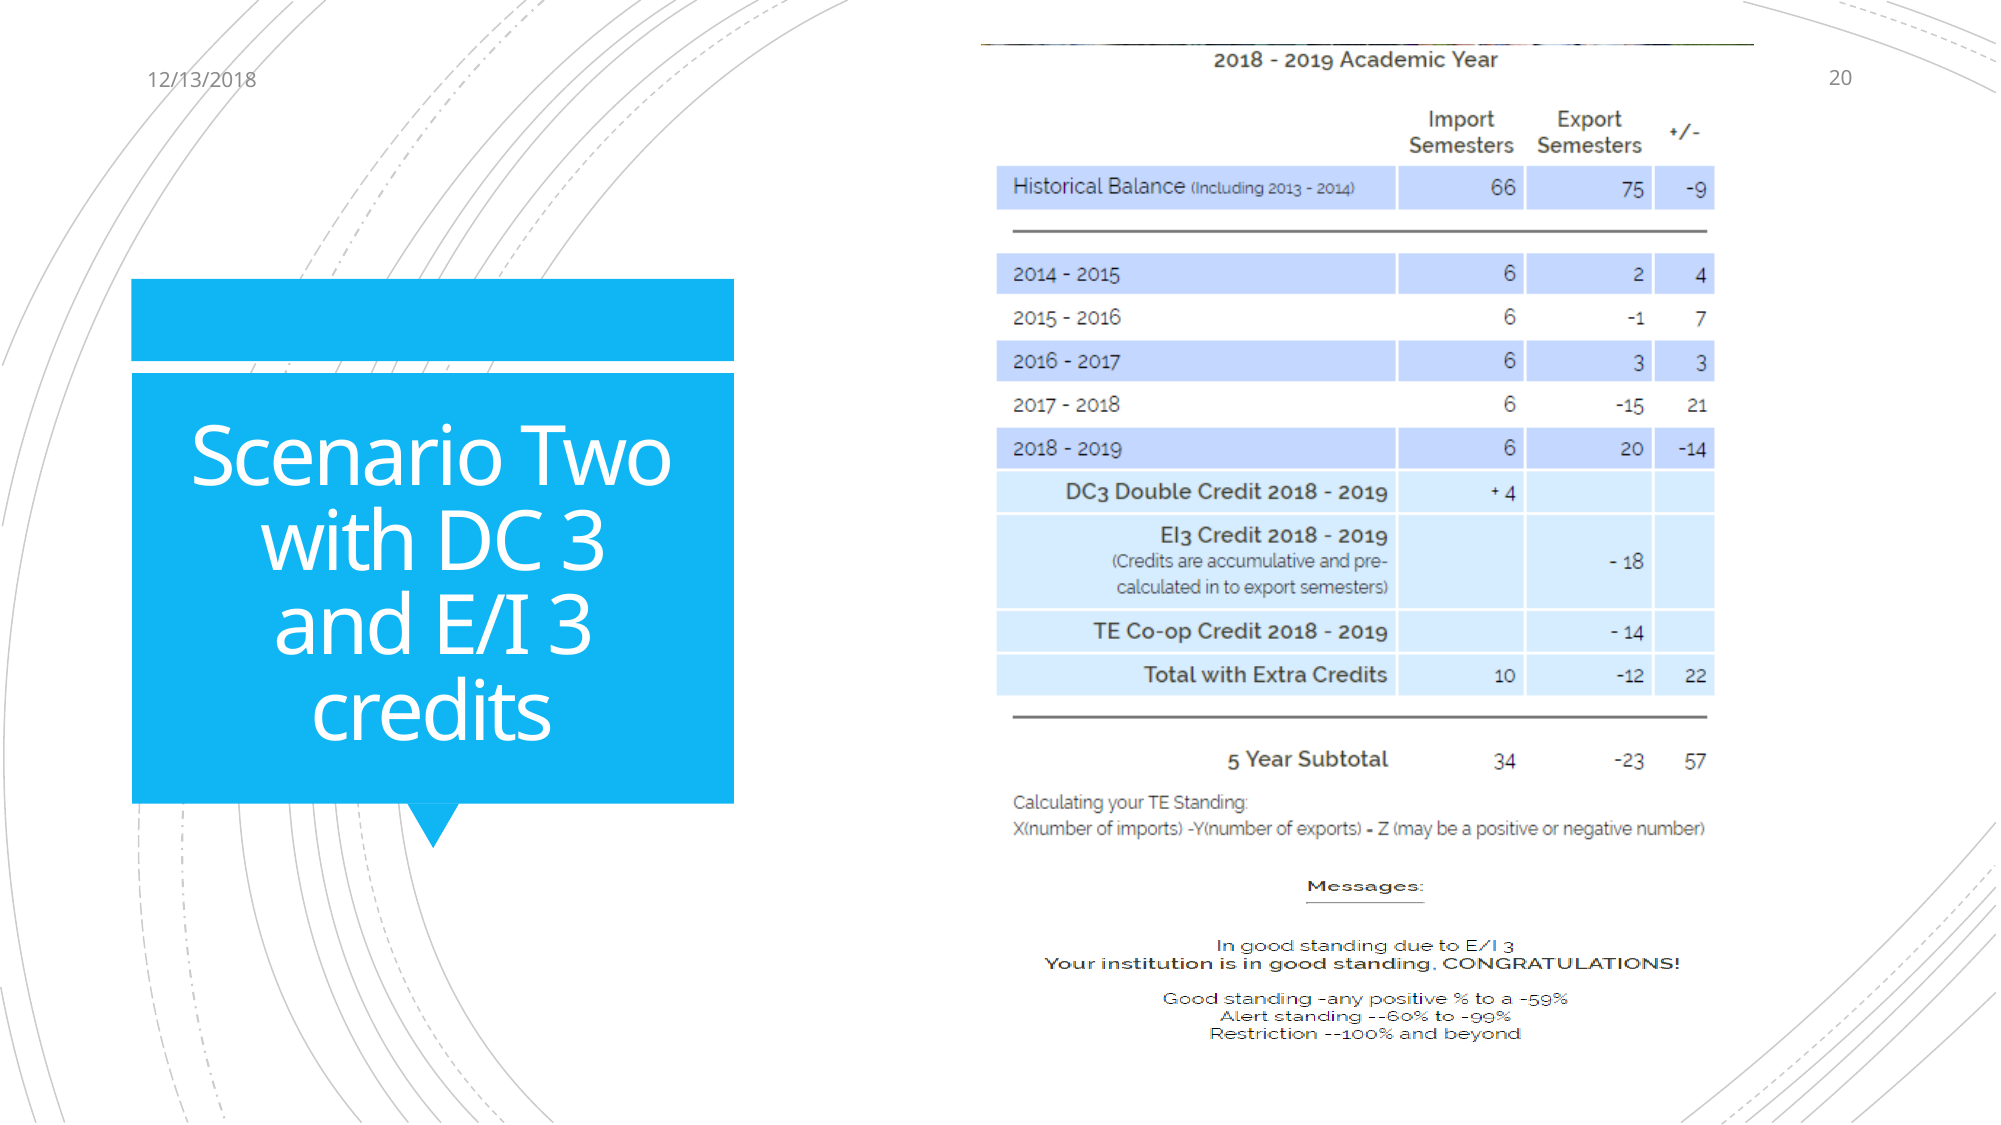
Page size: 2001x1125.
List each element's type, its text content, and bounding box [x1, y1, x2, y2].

picture [980, 842, 1754, 1062]
title Scenario Two with DC 3 and E/I 3 credits [145, 385, 720, 789]
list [980, 44, 1754, 842]
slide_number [131, 52, 732, 105]
slide_number 20 [1754, 52, 1868, 105]
